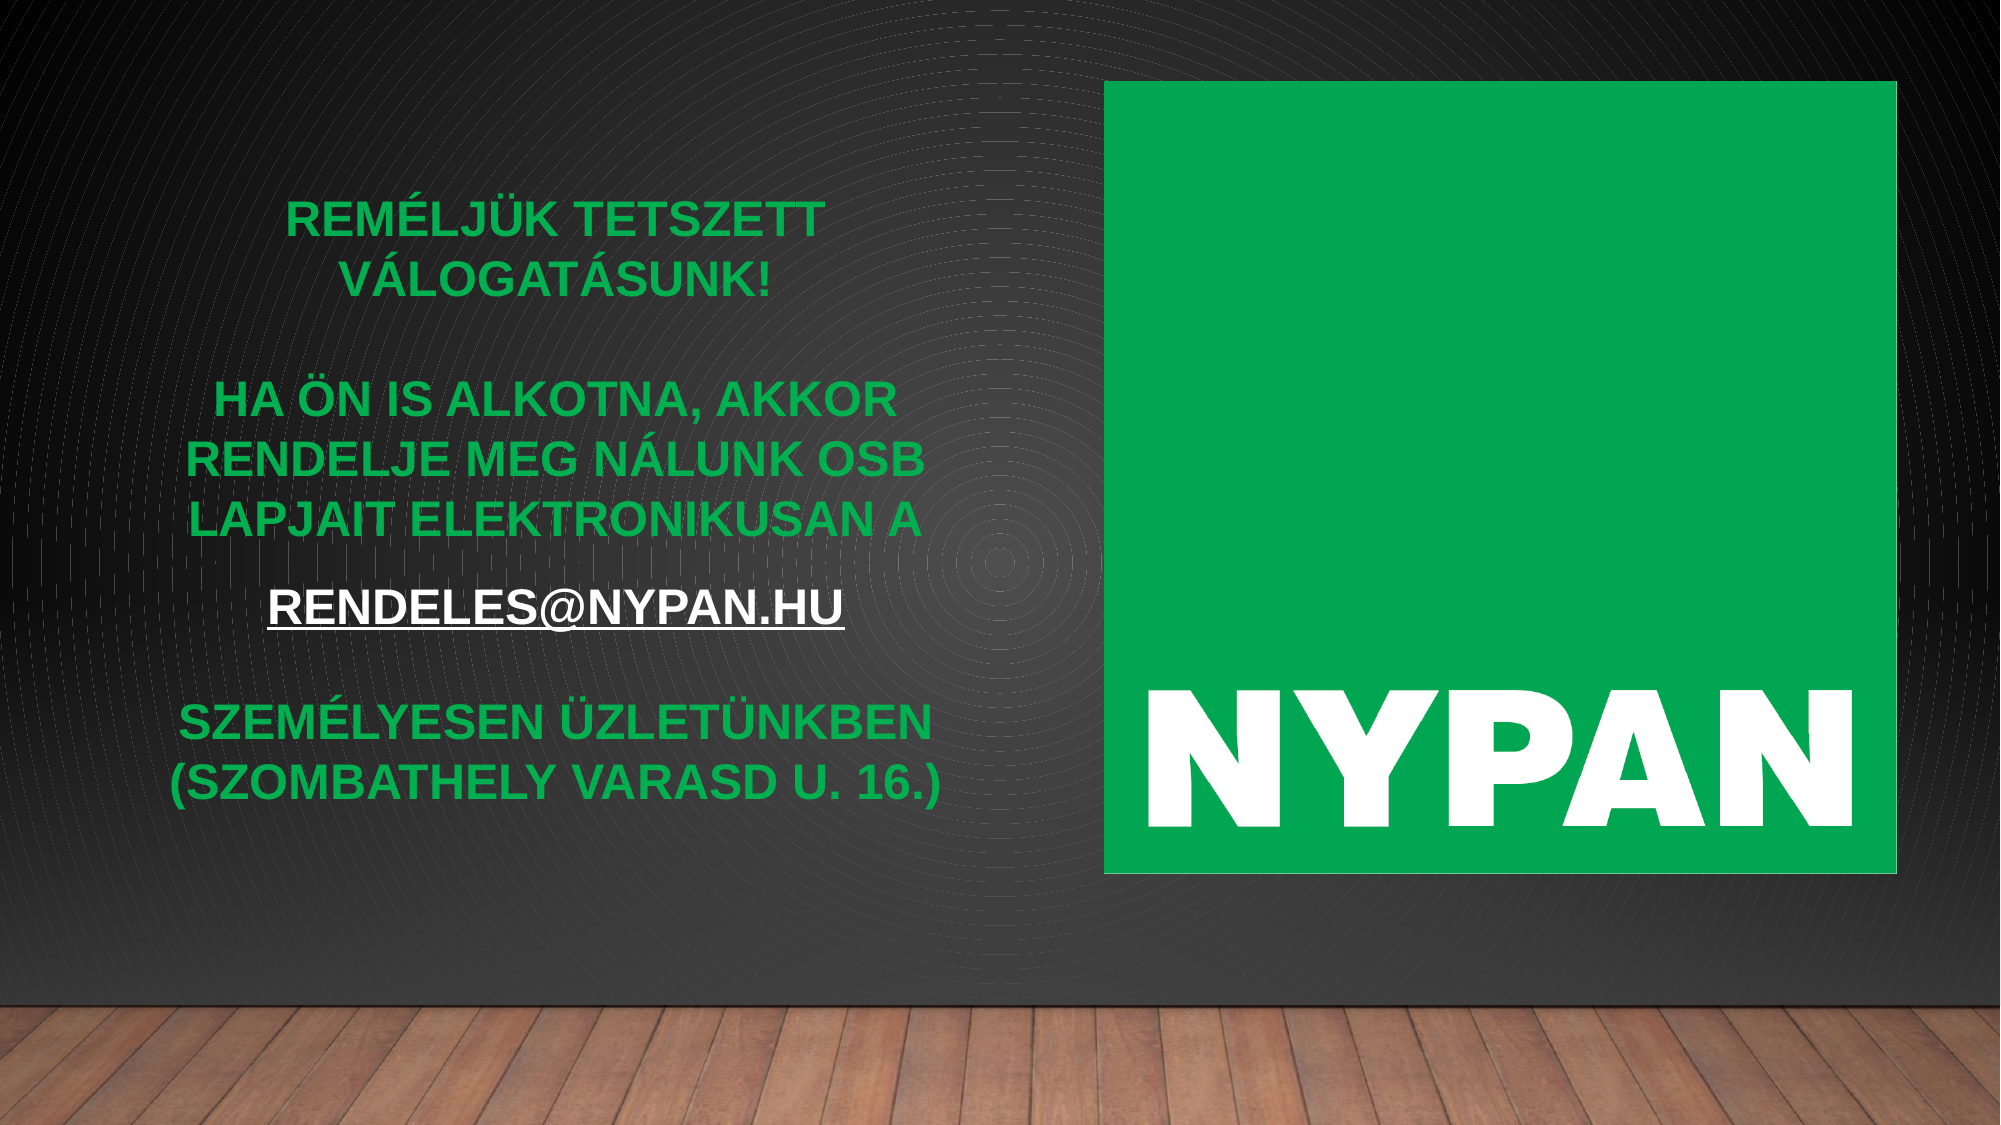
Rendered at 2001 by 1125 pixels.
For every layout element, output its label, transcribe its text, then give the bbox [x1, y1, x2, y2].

picture [1104, 81, 1897, 874]
picture [0, 1005, 2000, 1125]
text_box REMÉLJÜK TETSZETT VÁLOGATÁSUNK! HA ÖN IS ALKOTNA, AKKOR RENDELJE MEG NÁLUNK OSB LAPJAIT ELEKTRONIKUSAN A RENDELES@NYPAN.HU SZEMÉLYESEN ÜZLETÜNKBEN (SZOMBATHELY VARASD U. 16.) [125, 179, 987, 817]
